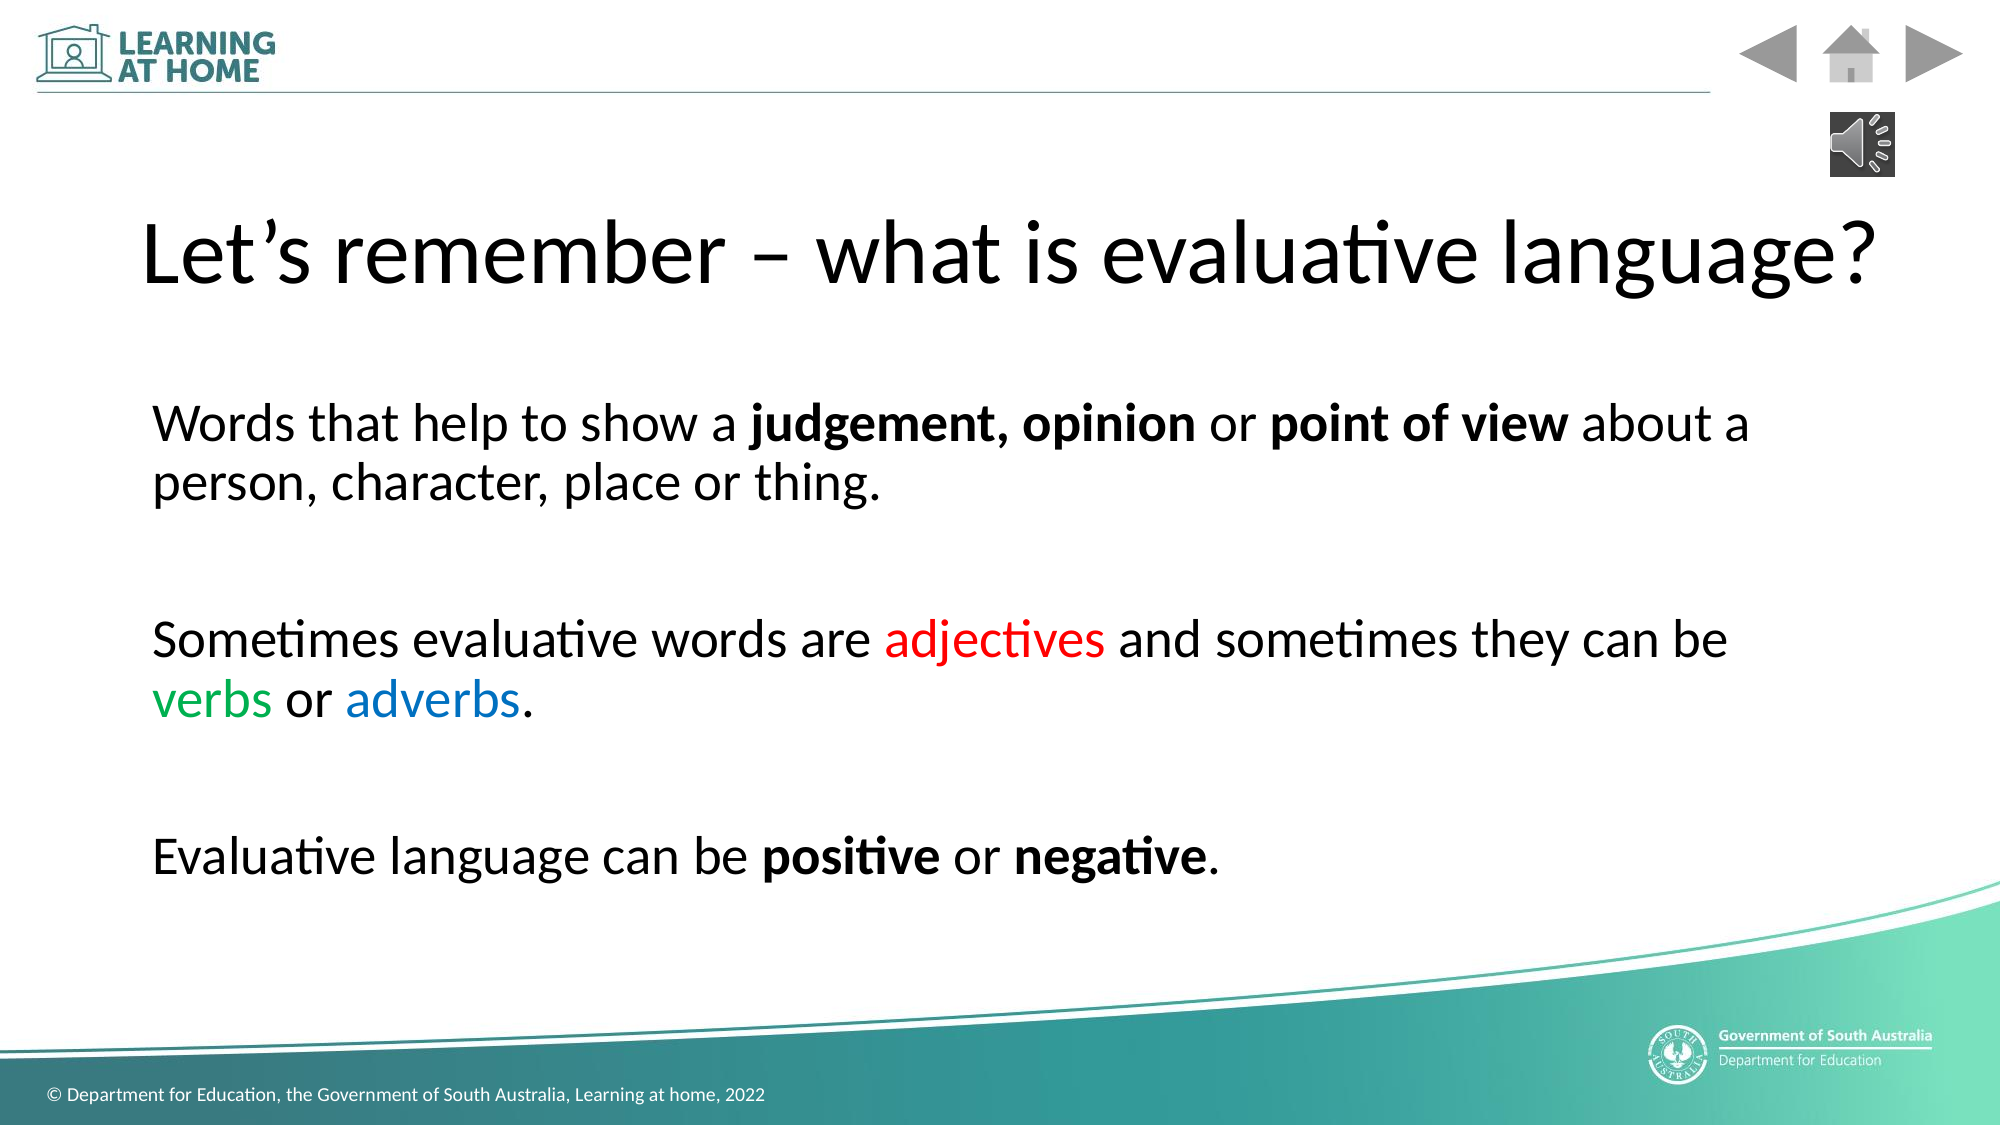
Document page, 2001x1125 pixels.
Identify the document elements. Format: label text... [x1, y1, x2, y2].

picture [0, 0, 2000, 1125]
title Let’s remember – what is evaluative language? [126, 144, 1896, 363]
list Words that help to show a judgement, opinion or point of view about a person, character, place or thing. Sometimes evaluative words are adjectives and sometimes they can be verbs or adverbs. Evaluative language can be positive or negative. [137, 387, 1863, 899]
